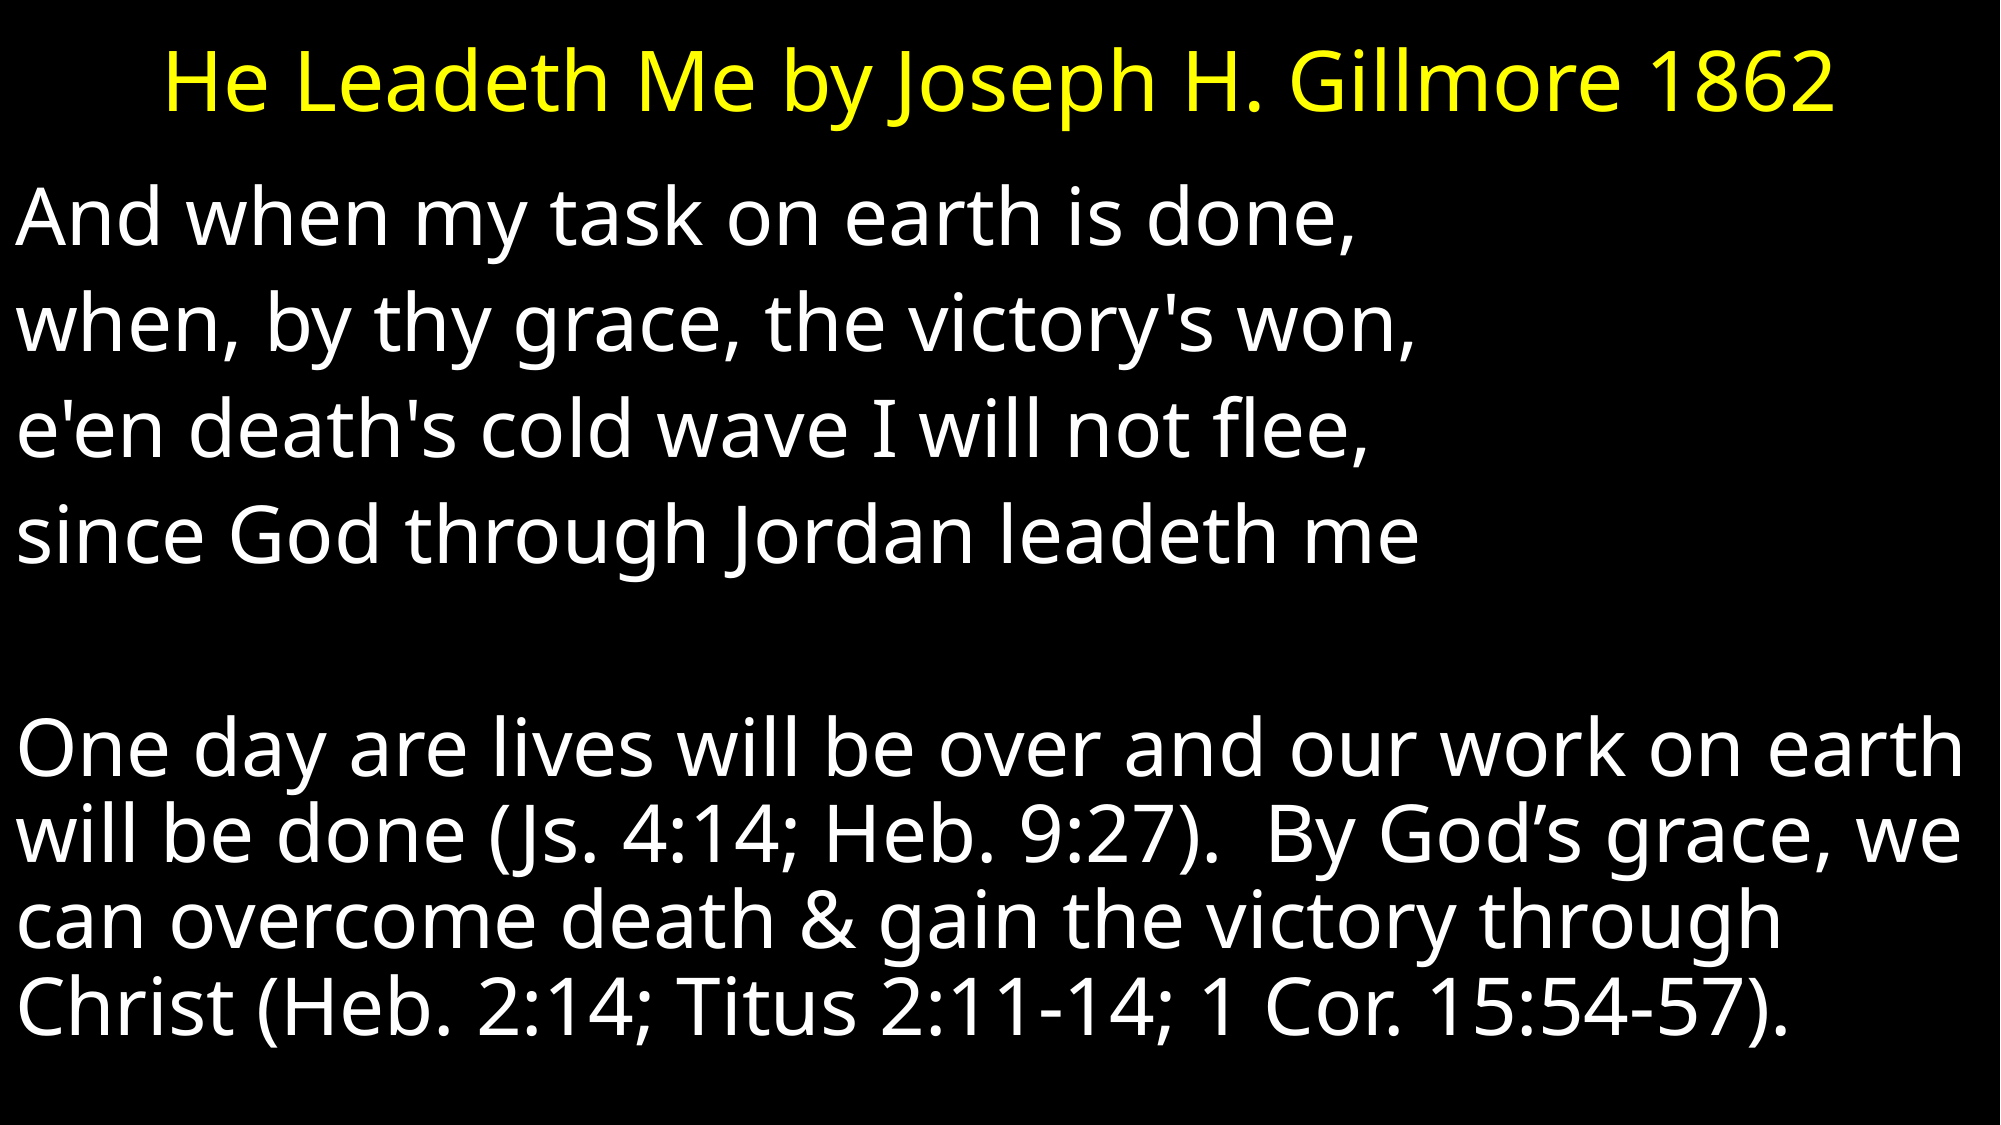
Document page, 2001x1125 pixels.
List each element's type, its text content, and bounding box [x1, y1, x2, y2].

title He Leadeth Me by Joseph H. Gillmore 1862 [0, 0, 2000, 169]
list And when my task on earth is done, when, by thy grace, the victory's won, e'en death's cold wave I will not flee, since God through Jordan leadeth me One day are lives will be over and our work on earth will be done (Js. 4:14; Heb. 9:27). By God’s grace, we can overcome death & gain the victory through Christ (Heb. 2:14; Titus 2:11-14; 1 Cor. 15:54-57). [0, 169, 2000, 1125]
